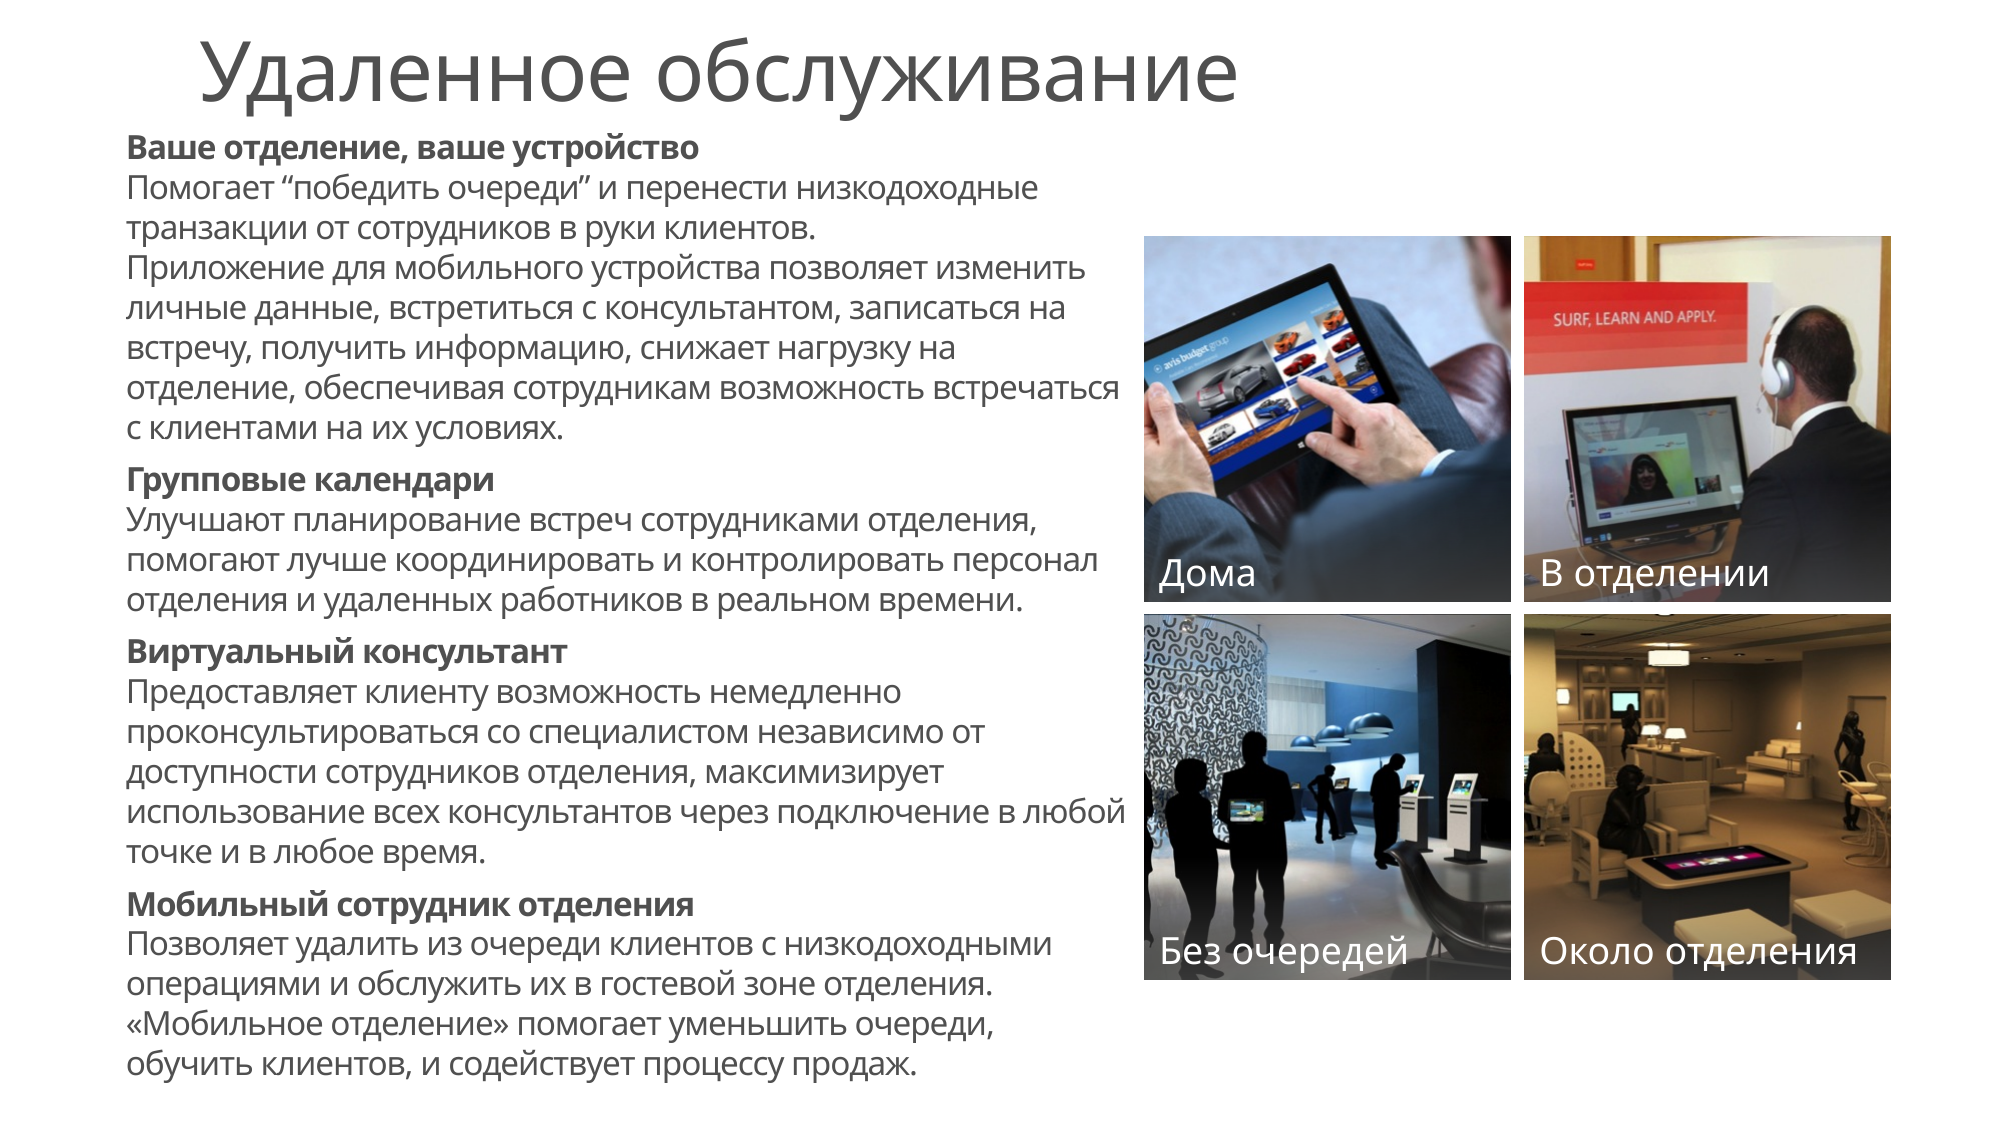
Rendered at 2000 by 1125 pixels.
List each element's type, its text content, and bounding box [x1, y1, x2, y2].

list Ваше отделение, ваше устройство Помогает “победить очереди” и перенести низкодоходные транзакции от сотрудников в руки клиентов. Приложение для мобильного устройства позволяет изменить личные данные, встретиться с консультантом, записаться на встречу, получить информацию, снижает нагрузку на отделение, обеспечивая сотрудникам возможность встречаться с клиентами на их условиях. Групповые календари Улучшают планирование встреч сотрудниками отделения, помогают лучше координировать и контролировать персонал отделения и удаленных работников в реальном времени. Виртуальный консультант Предоставляет клиенту возможность немедленно проконсультироваться со специалистом независимо от доступности сотрудников отделения, максимизирует использование всех консультантов через подключение в любой точке и в любое время. Мобильный сотрудник отделения Позволяет удалить из очереди клиентов с низкодоходными операциями и обслужить их в гостевой зоне отделения. «Мобильное отделение» помогает уменьшить очереди, обучить клиентов, и содействует процессу продаж. [110, 118, 1144, 1061]
picture [1144, 236, 1511, 602]
text_box Удаленное обслуживание [137, 13, 1980, 119]
picture [1144, 614, 1511, 980]
picture [1524, 614, 1891, 980]
picture [1524, 236, 1891, 602]
